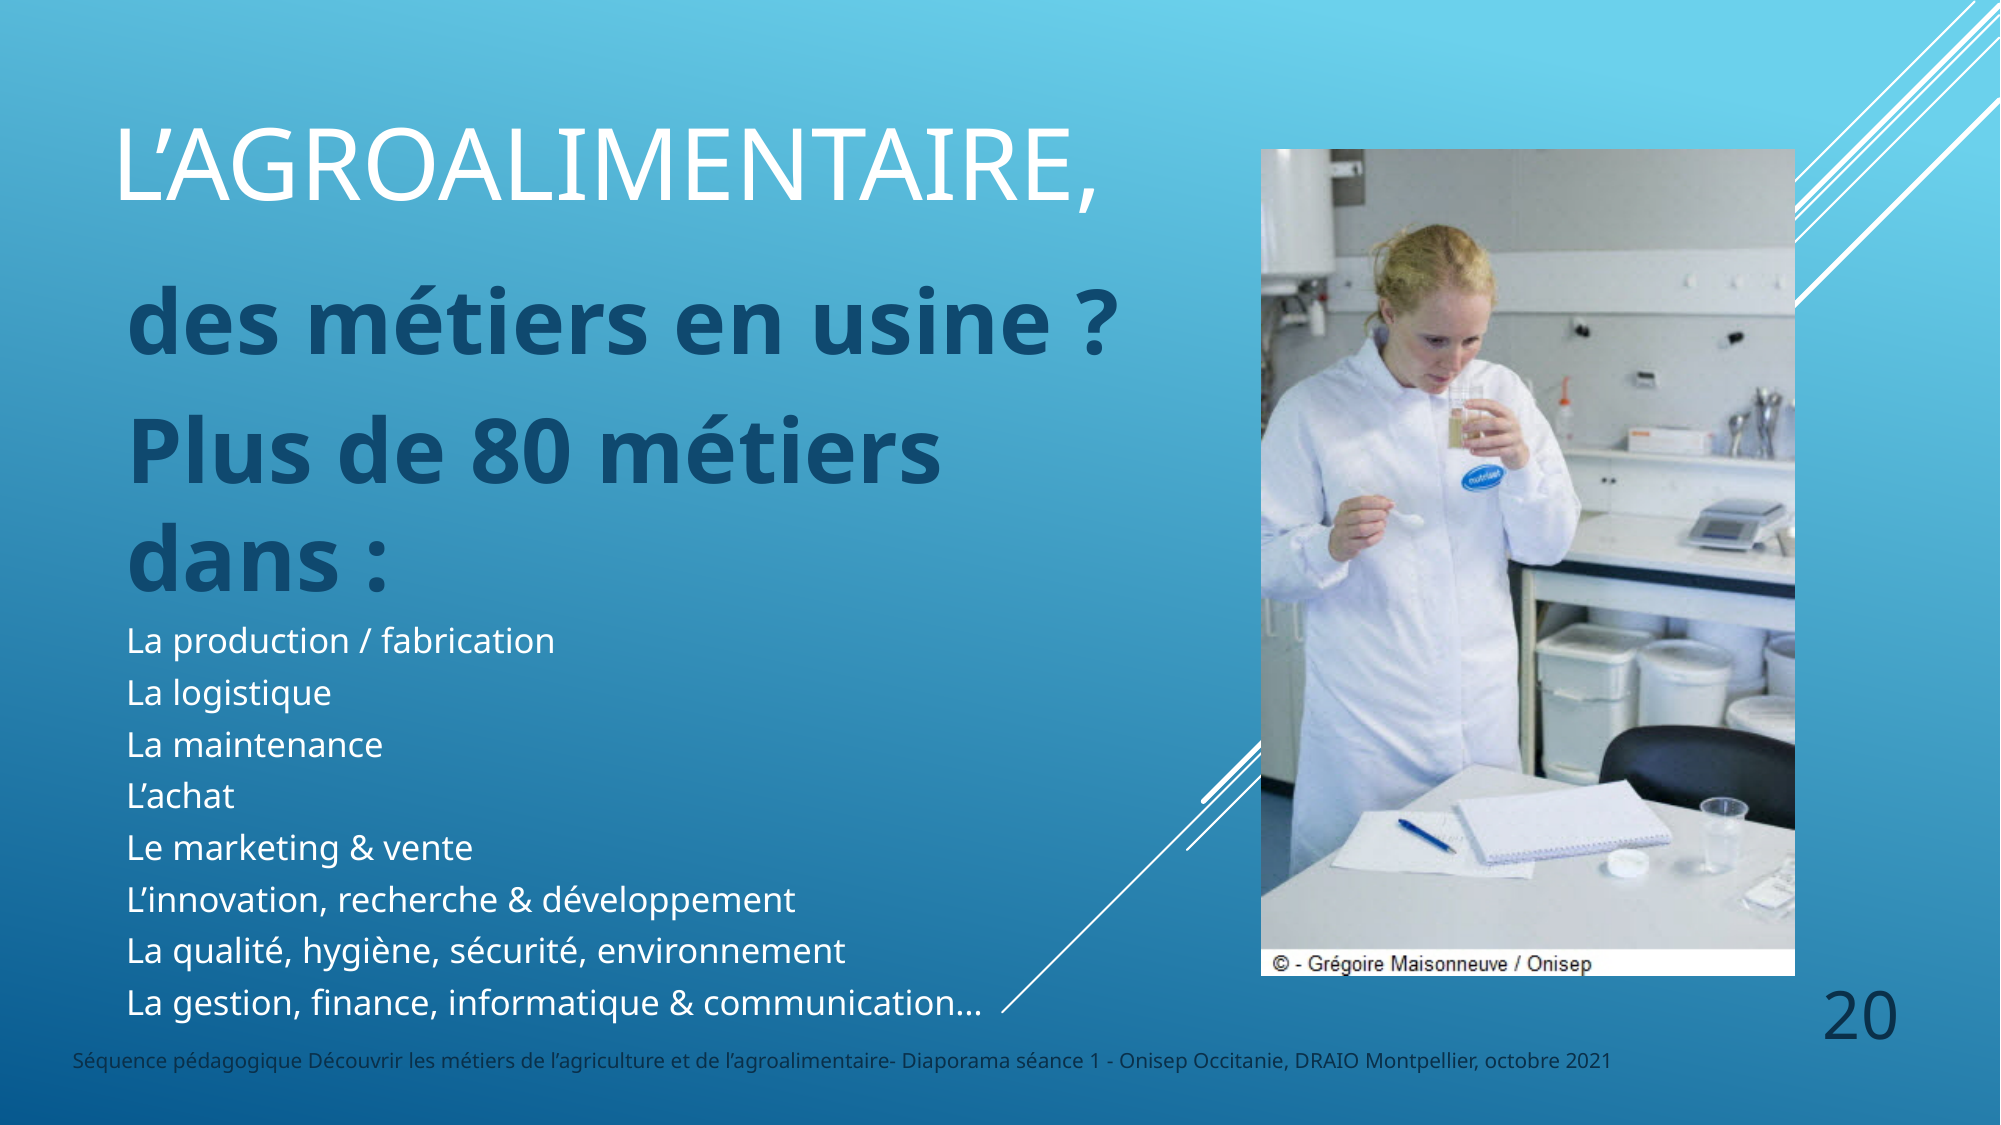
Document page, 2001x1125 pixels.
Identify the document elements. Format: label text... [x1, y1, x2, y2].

subtitle des métiers en usine ? Plus de 80 métiers dans : La production / fabrication La logistique La maintenance L’achat Le marketing & vente L’innovation, recherche & développement La qualité, hygiène, sécurité, environnement La gestion, finance, informatique & communication… [111, 256, 1183, 1033]
title L’agroalimentaire, [95, 18, 1730, 229]
slide_number 20 [1727, 960, 1915, 1071]
footer Séquence pédagogique Découvrir les métiers de l’agriculture et de l’agroalimentaire- Diaporama séance 1 - Onisep Occitanie, DRAIO Montpellier, octobre 2021 [57, 1040, 1748, 1101]
picture [1261, 148, 1795, 976]
